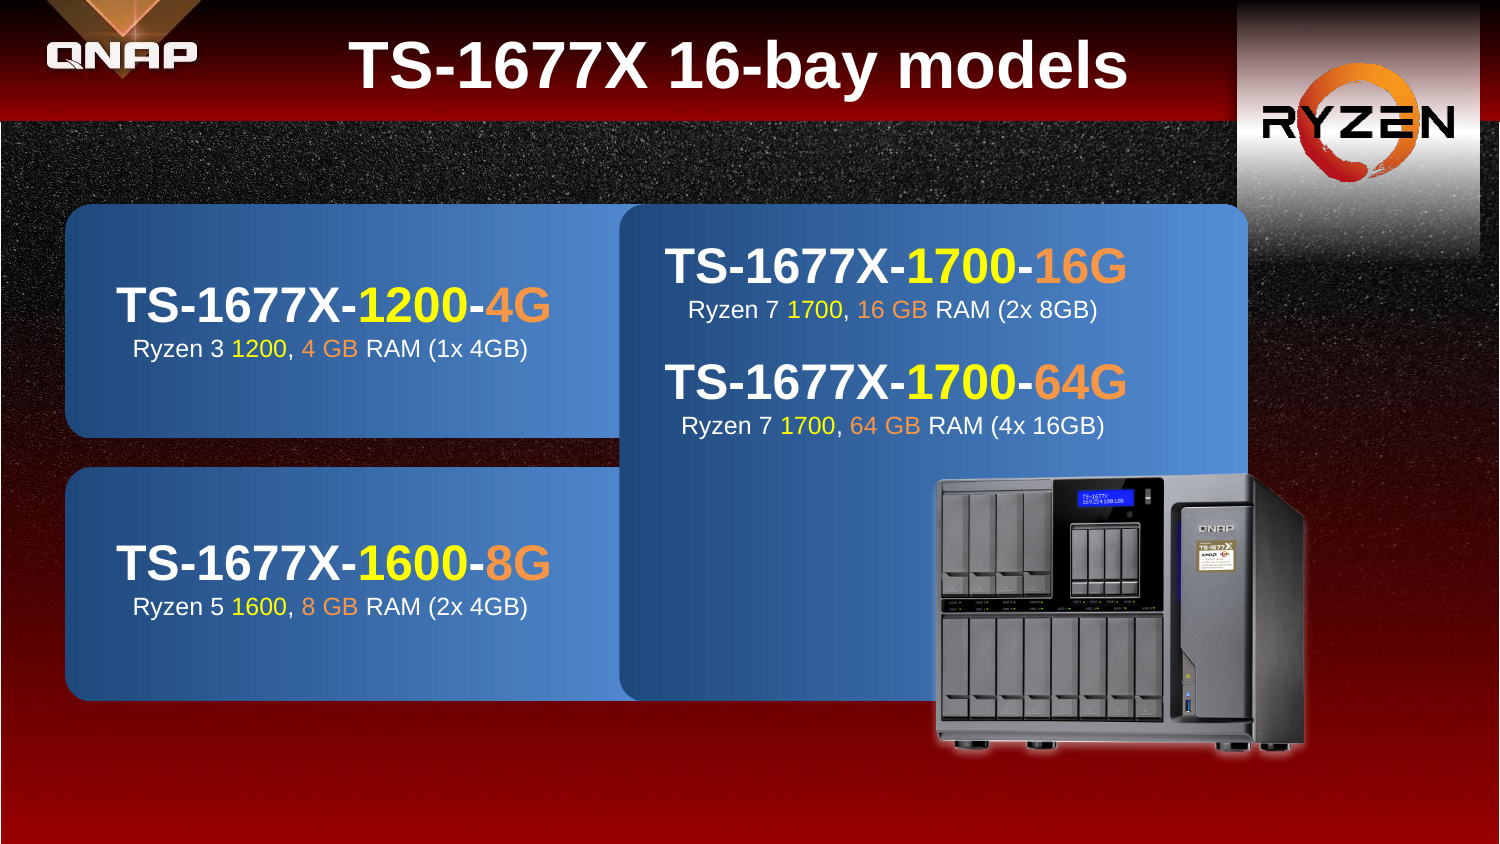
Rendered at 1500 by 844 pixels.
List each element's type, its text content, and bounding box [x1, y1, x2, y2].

picture [0, 0, 1500, 844]
title TS-1677X 16-bay models [0, 0, 1479, 120]
